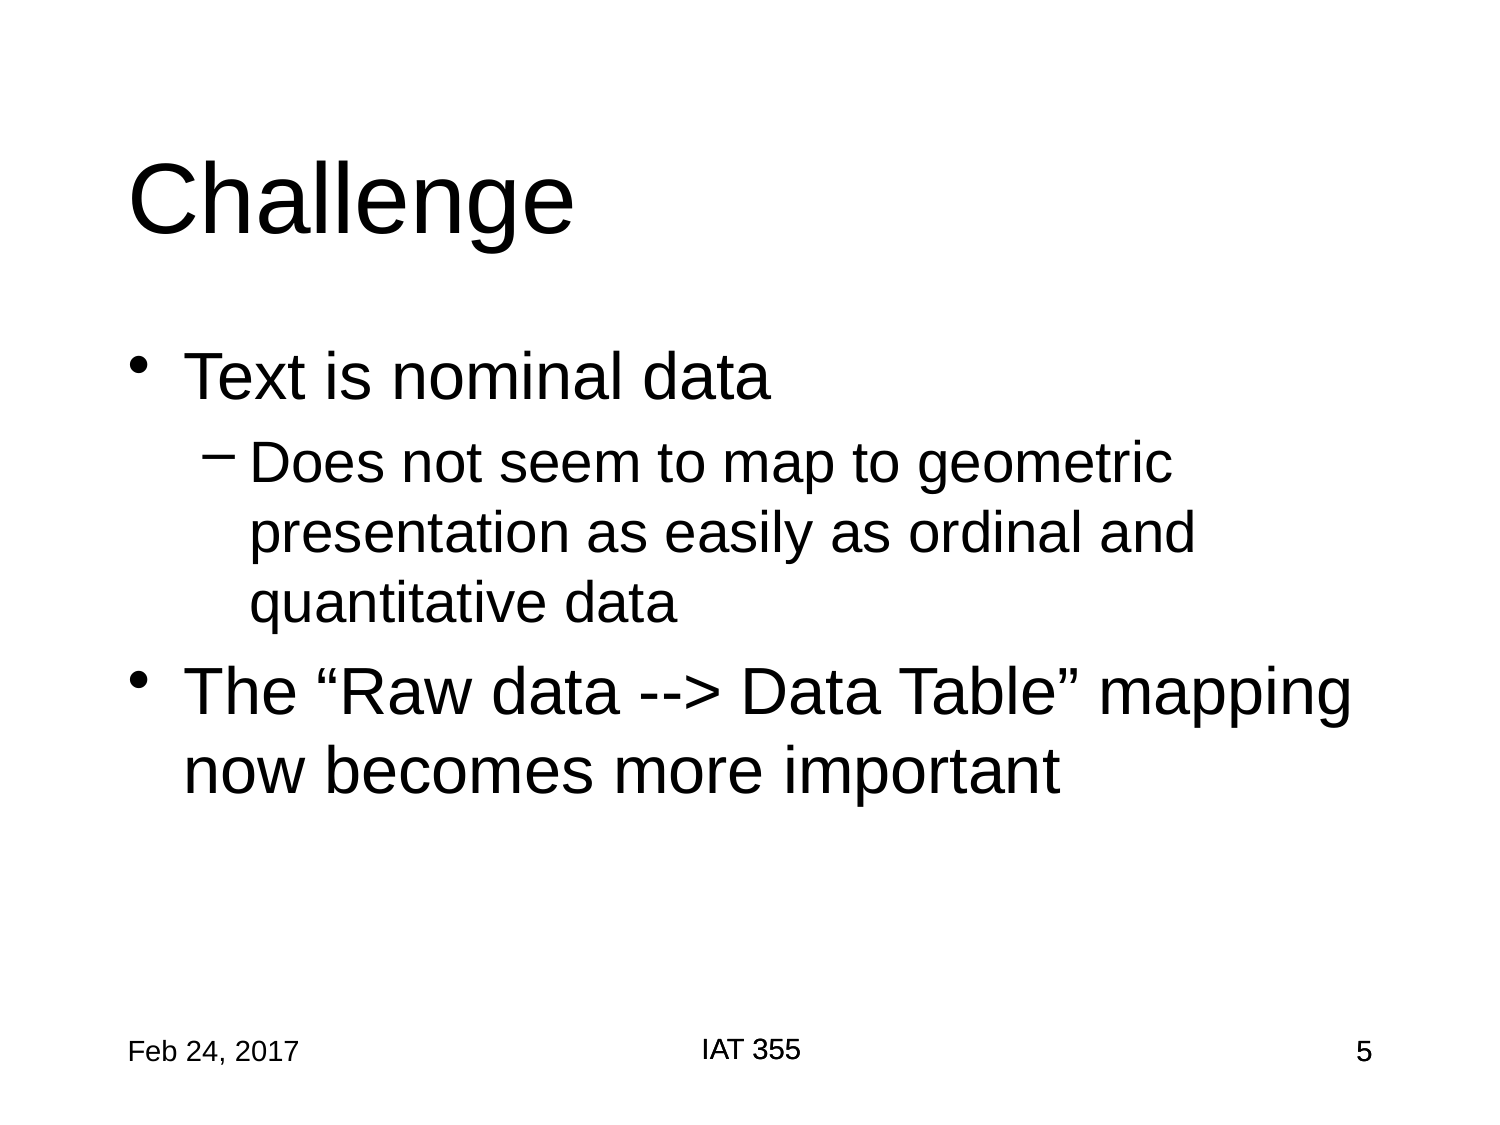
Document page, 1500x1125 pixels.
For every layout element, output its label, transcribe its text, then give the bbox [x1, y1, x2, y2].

text_box 5 [1074, 1024, 1388, 1100]
text_box IAT 355 [513, 1023, 989, 1099]
list Text is nominal data Does not seem to map to geometric presentation as easily as ordinal and quantitative data The “Raw data --> Data Table” mapping now becomes more important [112, 324, 1388, 1001]
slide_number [112, 1024, 426, 1101]
title Challenge [112, 99, 1388, 288]
